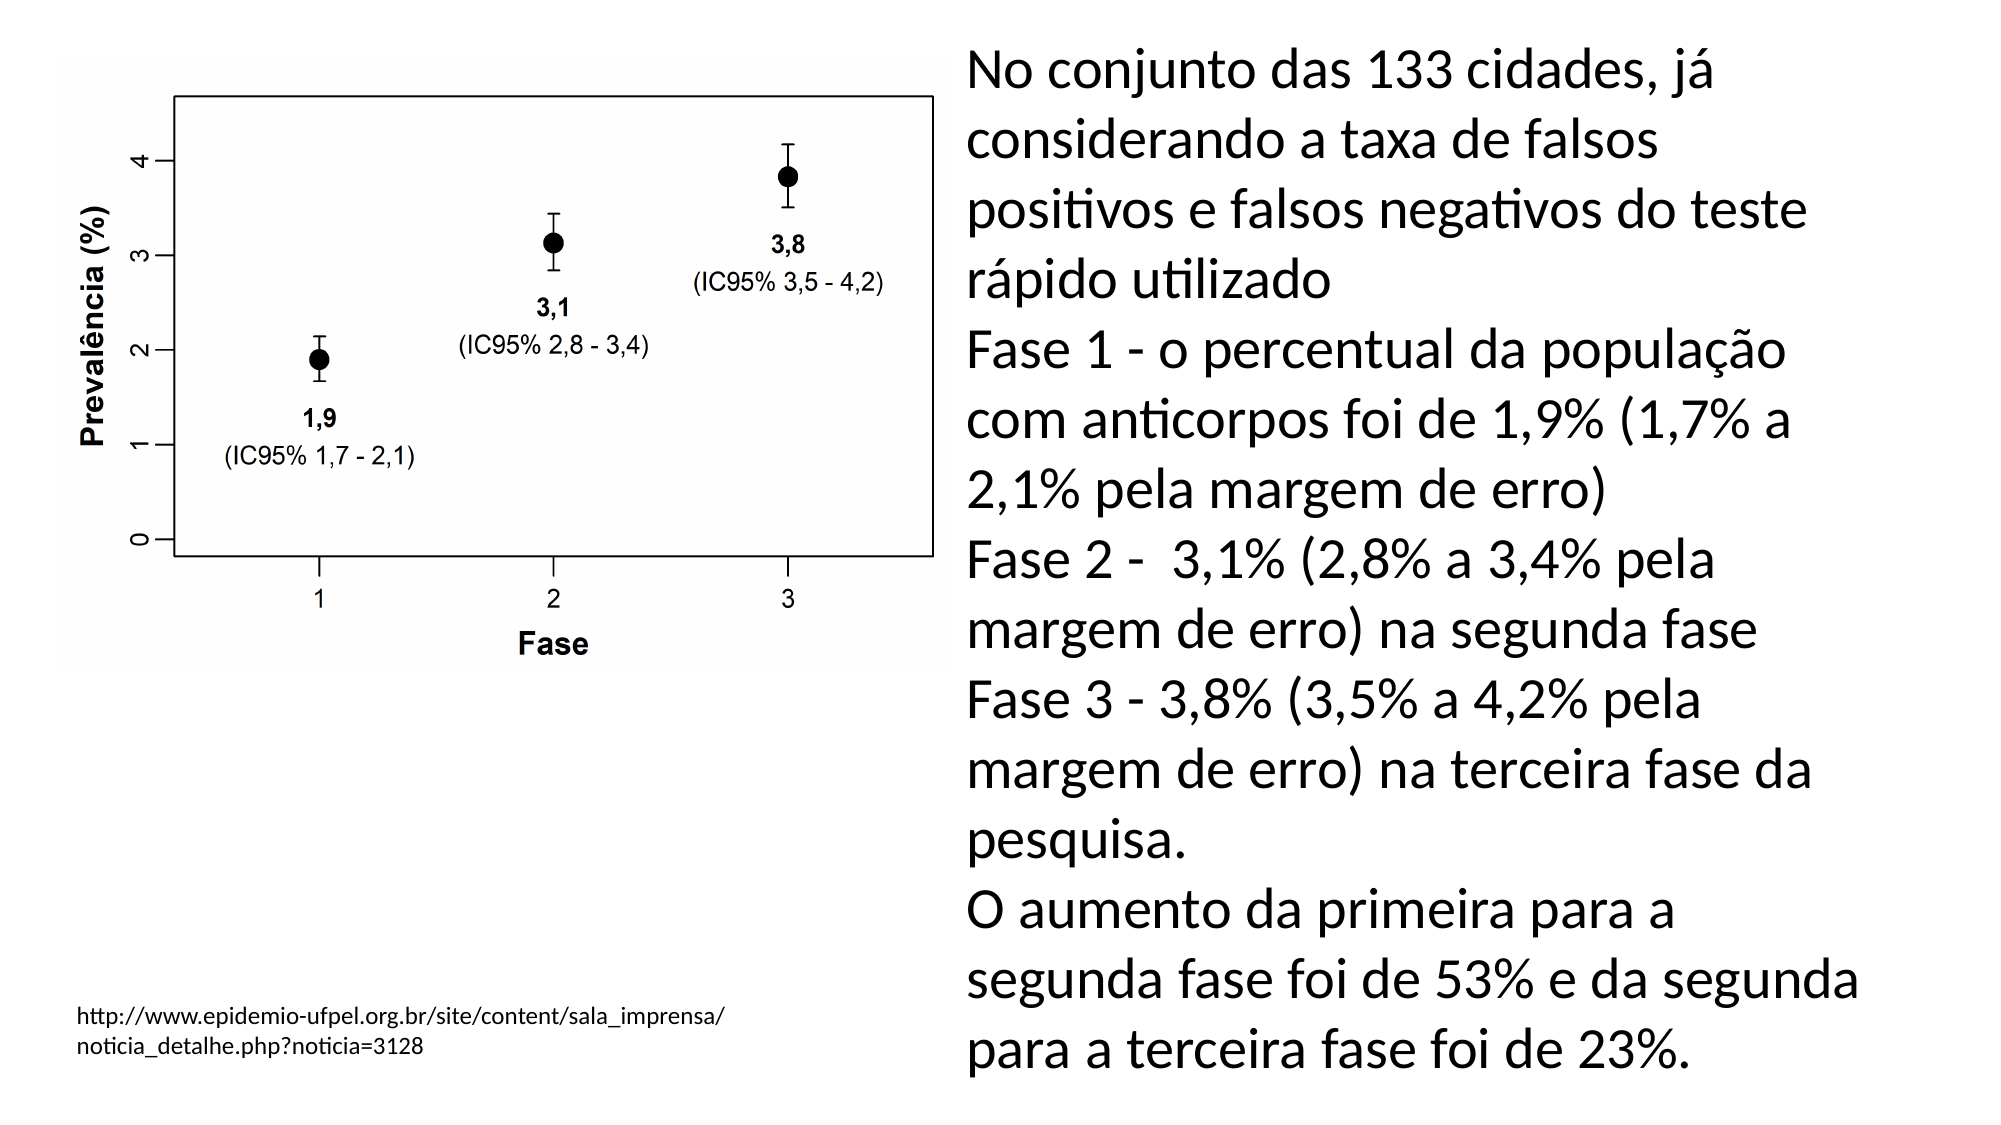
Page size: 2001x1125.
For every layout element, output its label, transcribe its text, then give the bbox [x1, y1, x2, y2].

text_box http://www.epidemio-ufpel.org.br/site/content/sala_imprensa/noticia_detalhe.php?noticia=3128 [61, 992, 885, 1067]
picture [61, 57, 952, 674]
text_box No conjunto das 133 cidades, já considerando a taxa de falsos positivos e falsos negativos do teste rápido utilizado Fase 1 - o percentual da população com anticorpos foi de 1,9% (1,7% a 2,1% pela margem de erro) Fase 2 - 3,1% (2,8% a 3,4% pela margem de erro) na segunda fase Fase 3 - 3,8% (3,5% a 4,2% pela margem de erro) na terceira fase da pesquisa. O aumento da primeira para a segunda fase foi de 53% e da segunda para a terceira fase foi de 23%. [951, 23, 1890, 1088]
